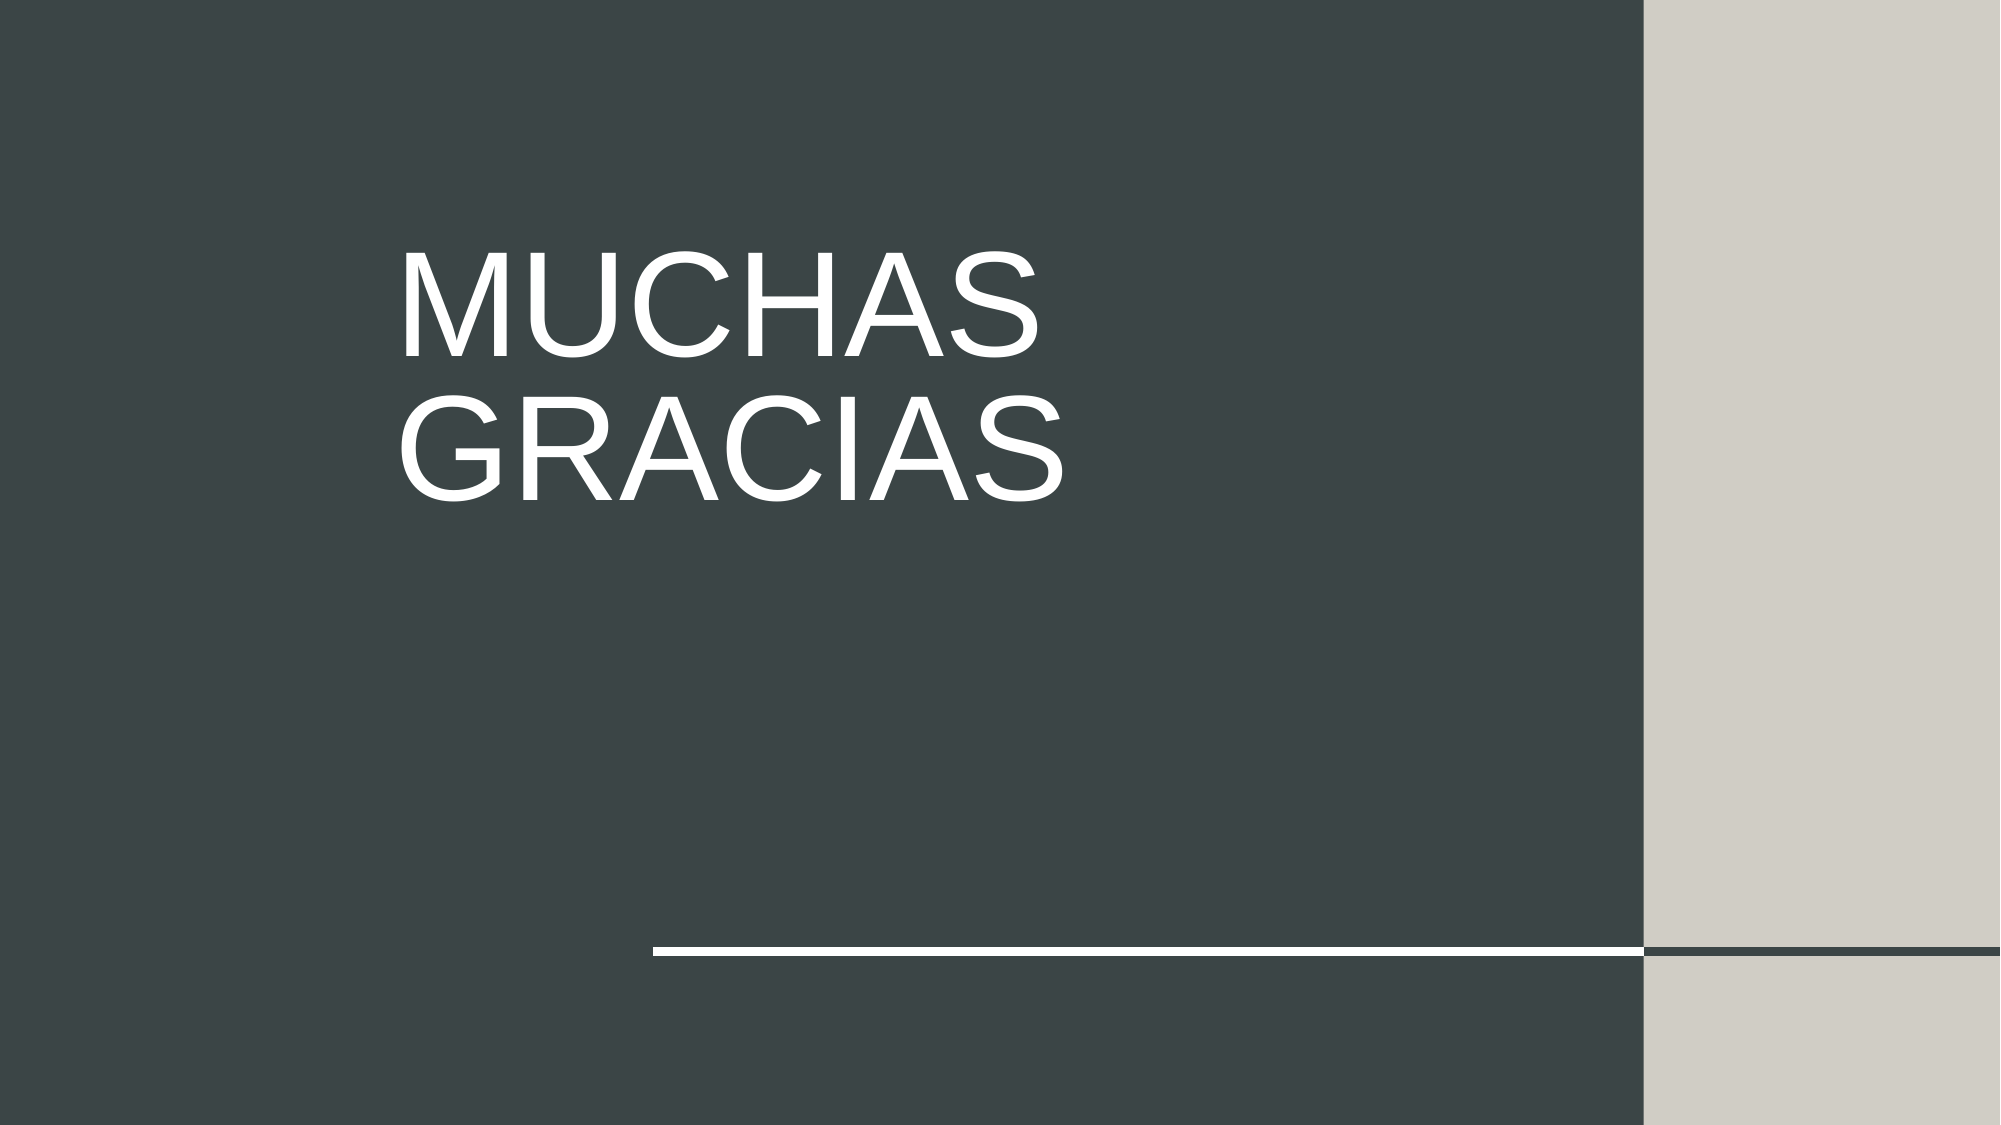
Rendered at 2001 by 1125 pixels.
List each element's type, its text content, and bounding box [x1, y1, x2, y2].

title Muchas gracias [379, 233, 1475, 514]
